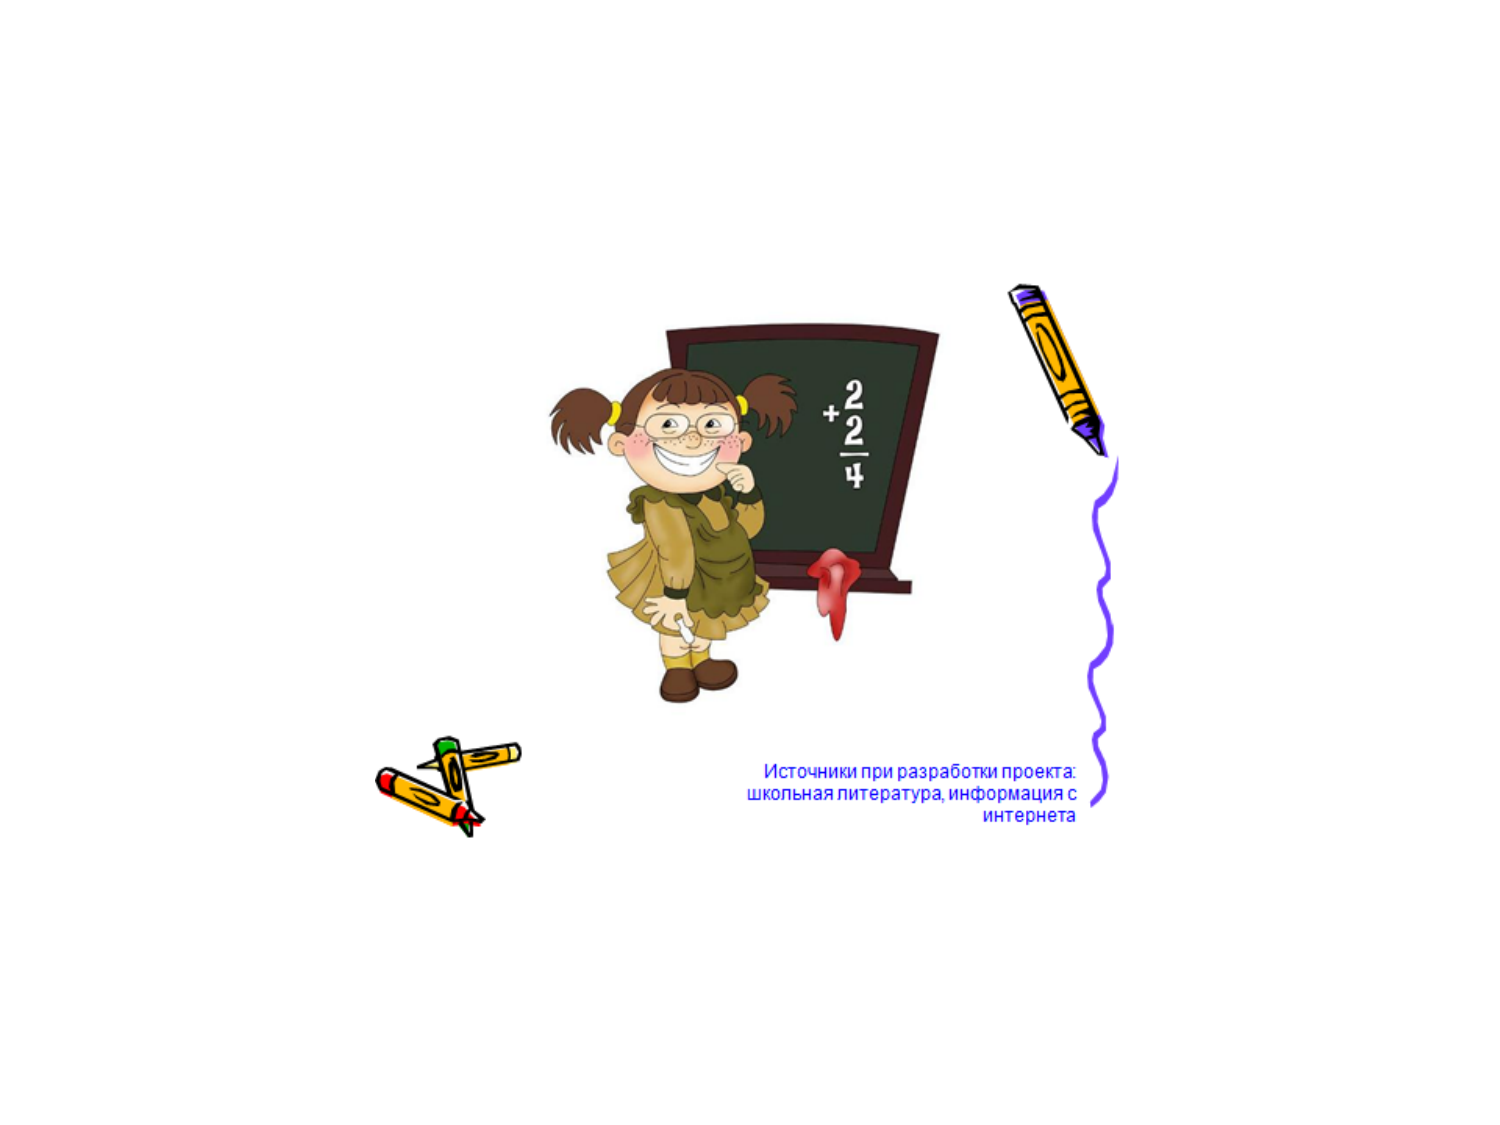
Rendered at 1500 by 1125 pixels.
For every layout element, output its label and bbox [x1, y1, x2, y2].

picture [374, 281, 1126, 844]
